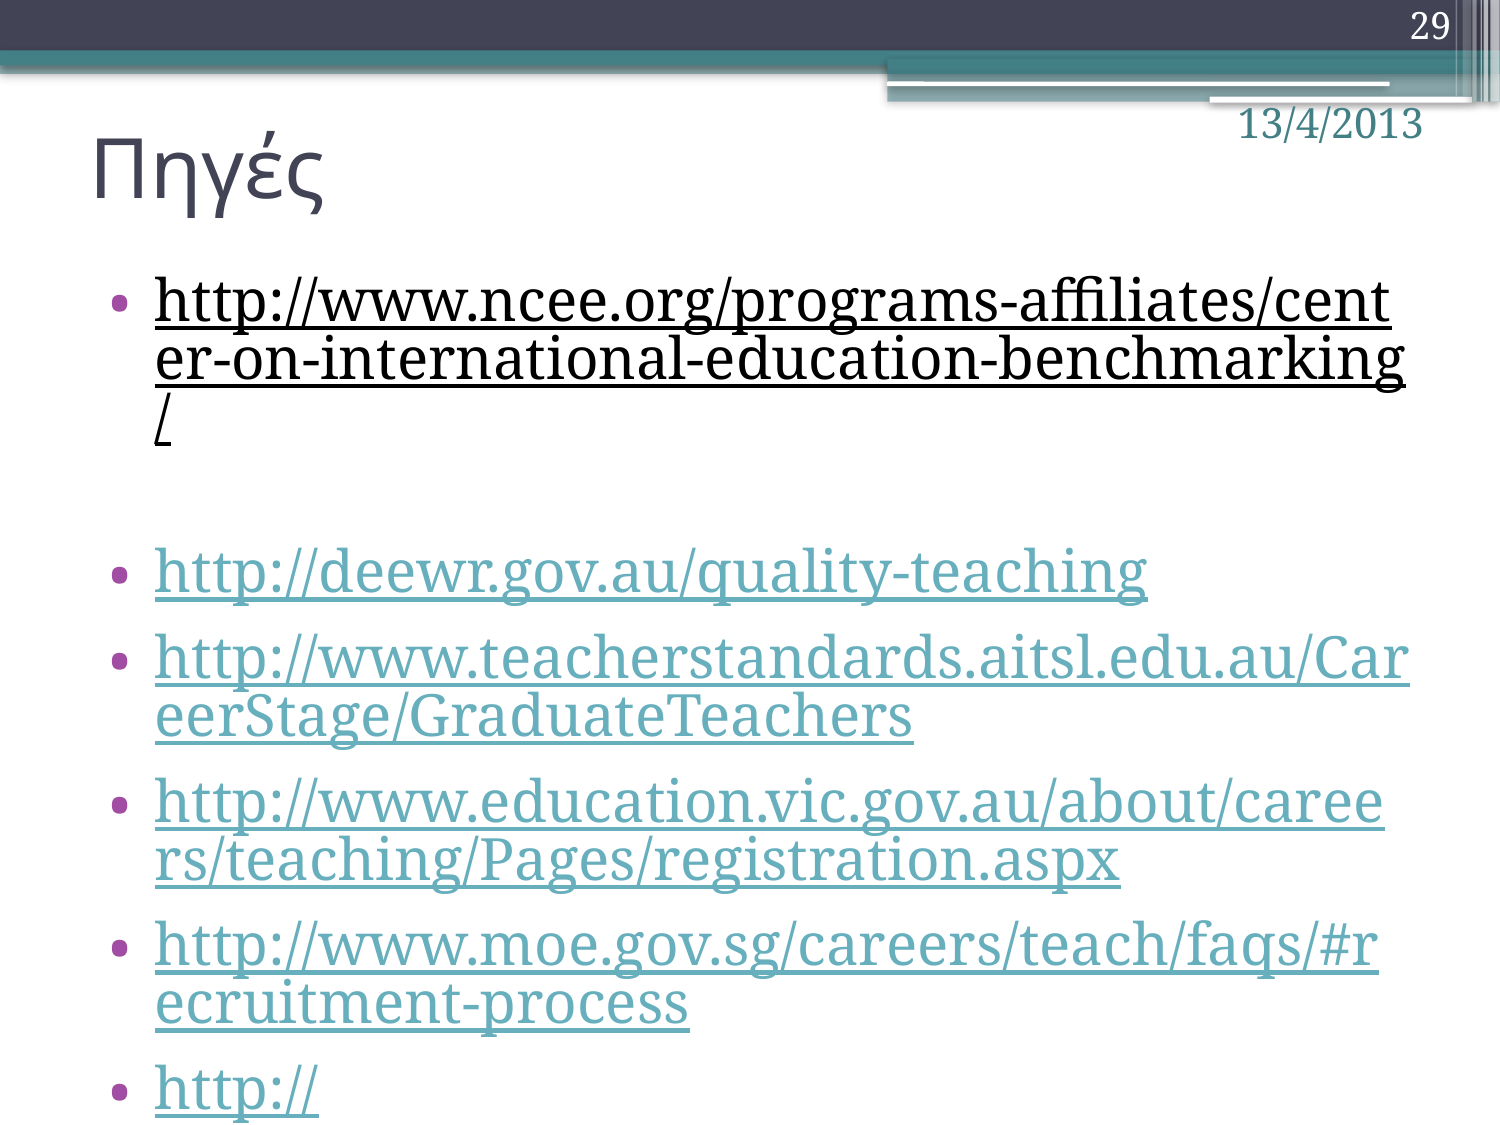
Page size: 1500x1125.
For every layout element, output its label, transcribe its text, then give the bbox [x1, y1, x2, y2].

text_box 13/4/2013 [1222, 89, 1483, 165]
title Πηγές [75, 78, 1425, 254]
list http://www.ncee.org/programs-affiliates/center-on-international-education-benchmarking/ http://deewr.gov.au/quality-teaching http://www.teacherstandards.aitsl.edu.au/CareerStage/GraduateTeachers http://www.education.vic.gov.au/about/careers/teaching/Pages/registration.aspx http://www.moe.gov.sg/careers/teach/faqs/#recruitment-process http://www.iea.nl/fileadmin/user_upload/Publications/Electronic_versions/TEDS-M_Cost_Study.pdf [75, 255, 1425, 1079]
slide_number 29 [1341, 0, 1466, 61]
